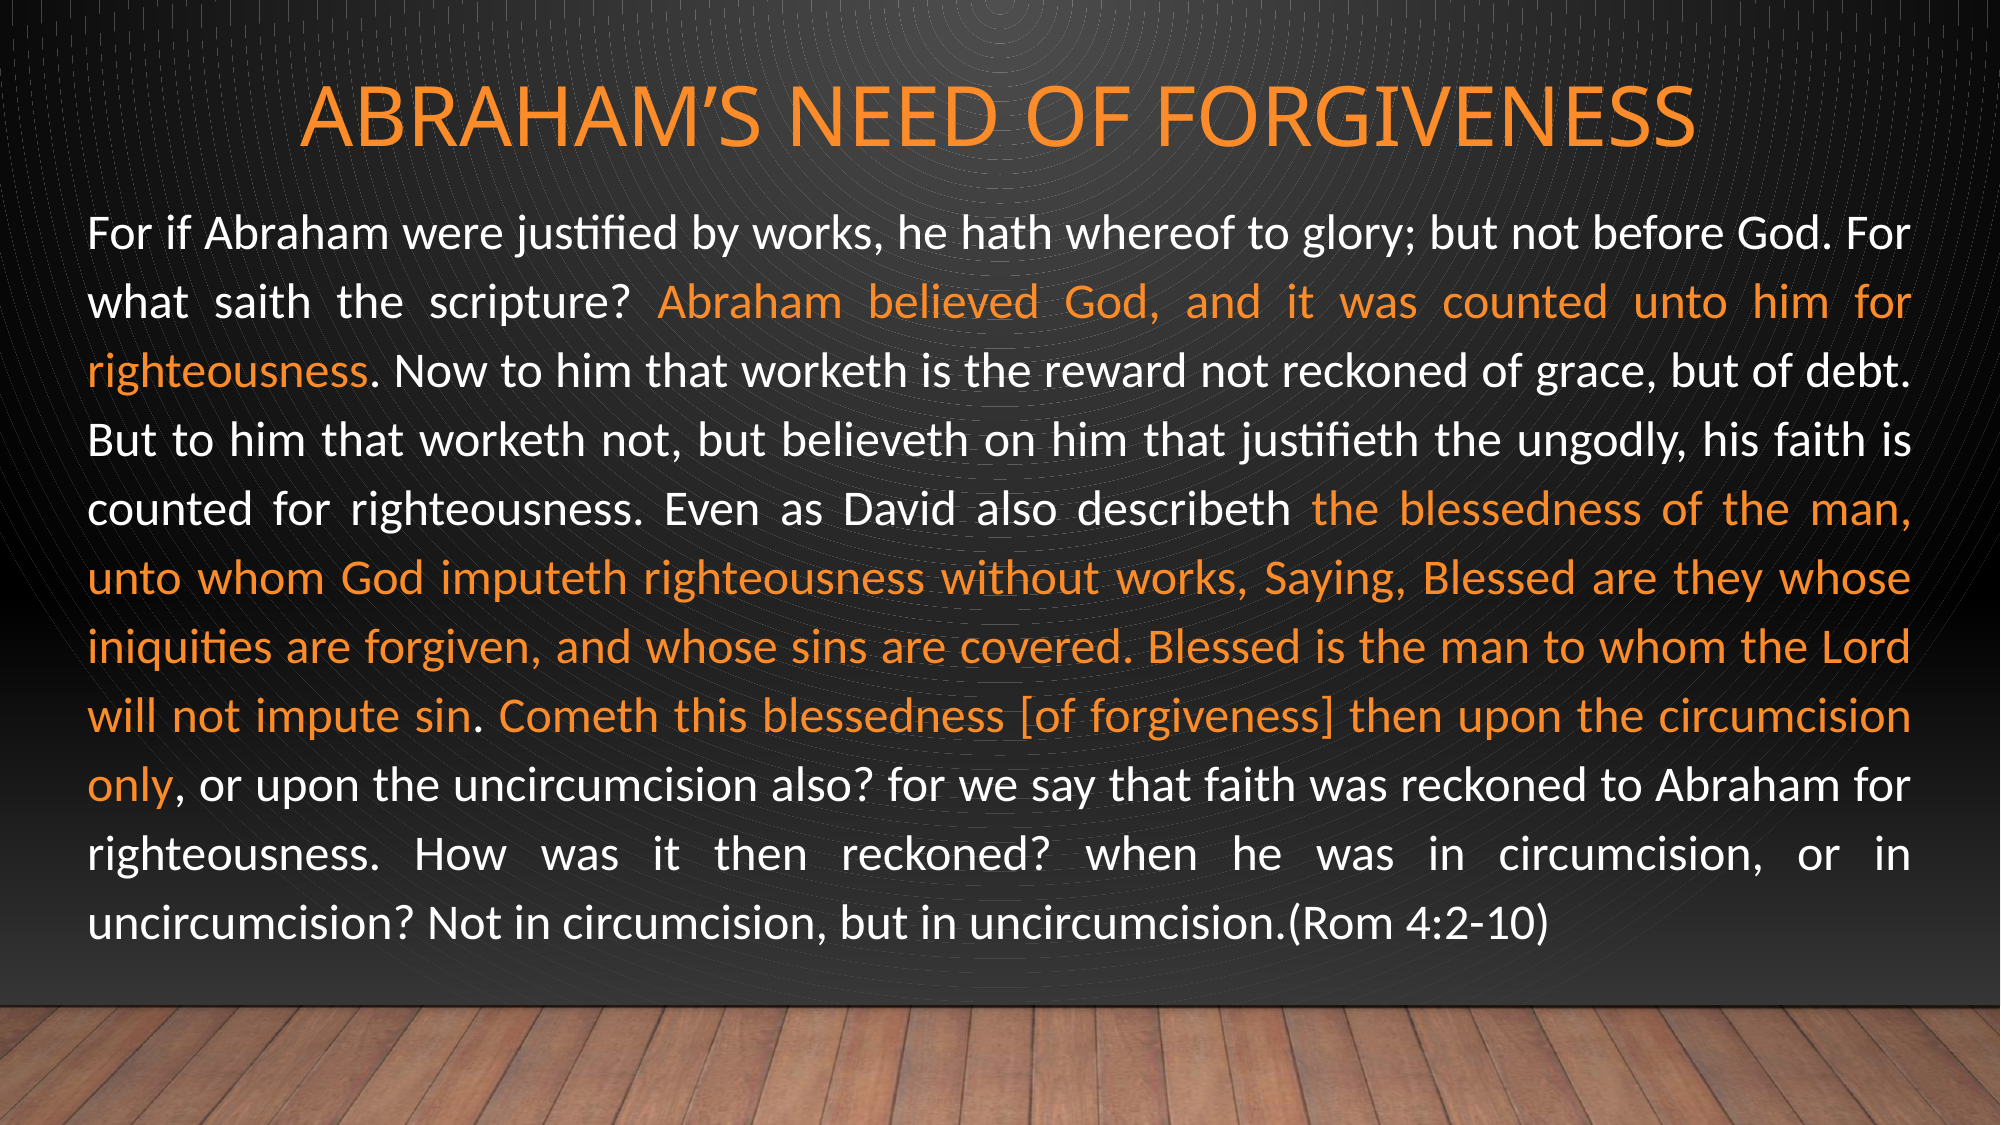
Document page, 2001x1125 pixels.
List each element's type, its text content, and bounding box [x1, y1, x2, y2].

list For if Abraham were justified by works, he hath whereof to glory; but not before God. For what saith the scripture? Abraham believed God, and it was counted unto him for righteousness. Now to him that worketh is the reward not reckoned of grace, but of debt. But to him that worketh not, but believeth on him that justifieth the ungodly, his faith is counted for righteousness. Even as David also describeth the blessedness of the man, unto whom God imputeth righteousness without works, Saying, Blessed are they whose iniquities are forgiven, and whose sins are covered. Blessed is the man to whom the Lord will not impute sin. Cometh this blessedness [of forgiveness] then upon the circumcision only, or upon the uncircumcision also? for we say that faith was reckoned to Abraham for righteousness. How was it then reckoned? when he was in circumcision, or in uncircumcision? Not in circumcision, but in uncircumcision.(Rom 4:2-10) [72, 183, 1928, 960]
title Abraham’s need of forgiveness [238, 56, 1763, 183]
picture [0, 1005, 2000, 1125]
